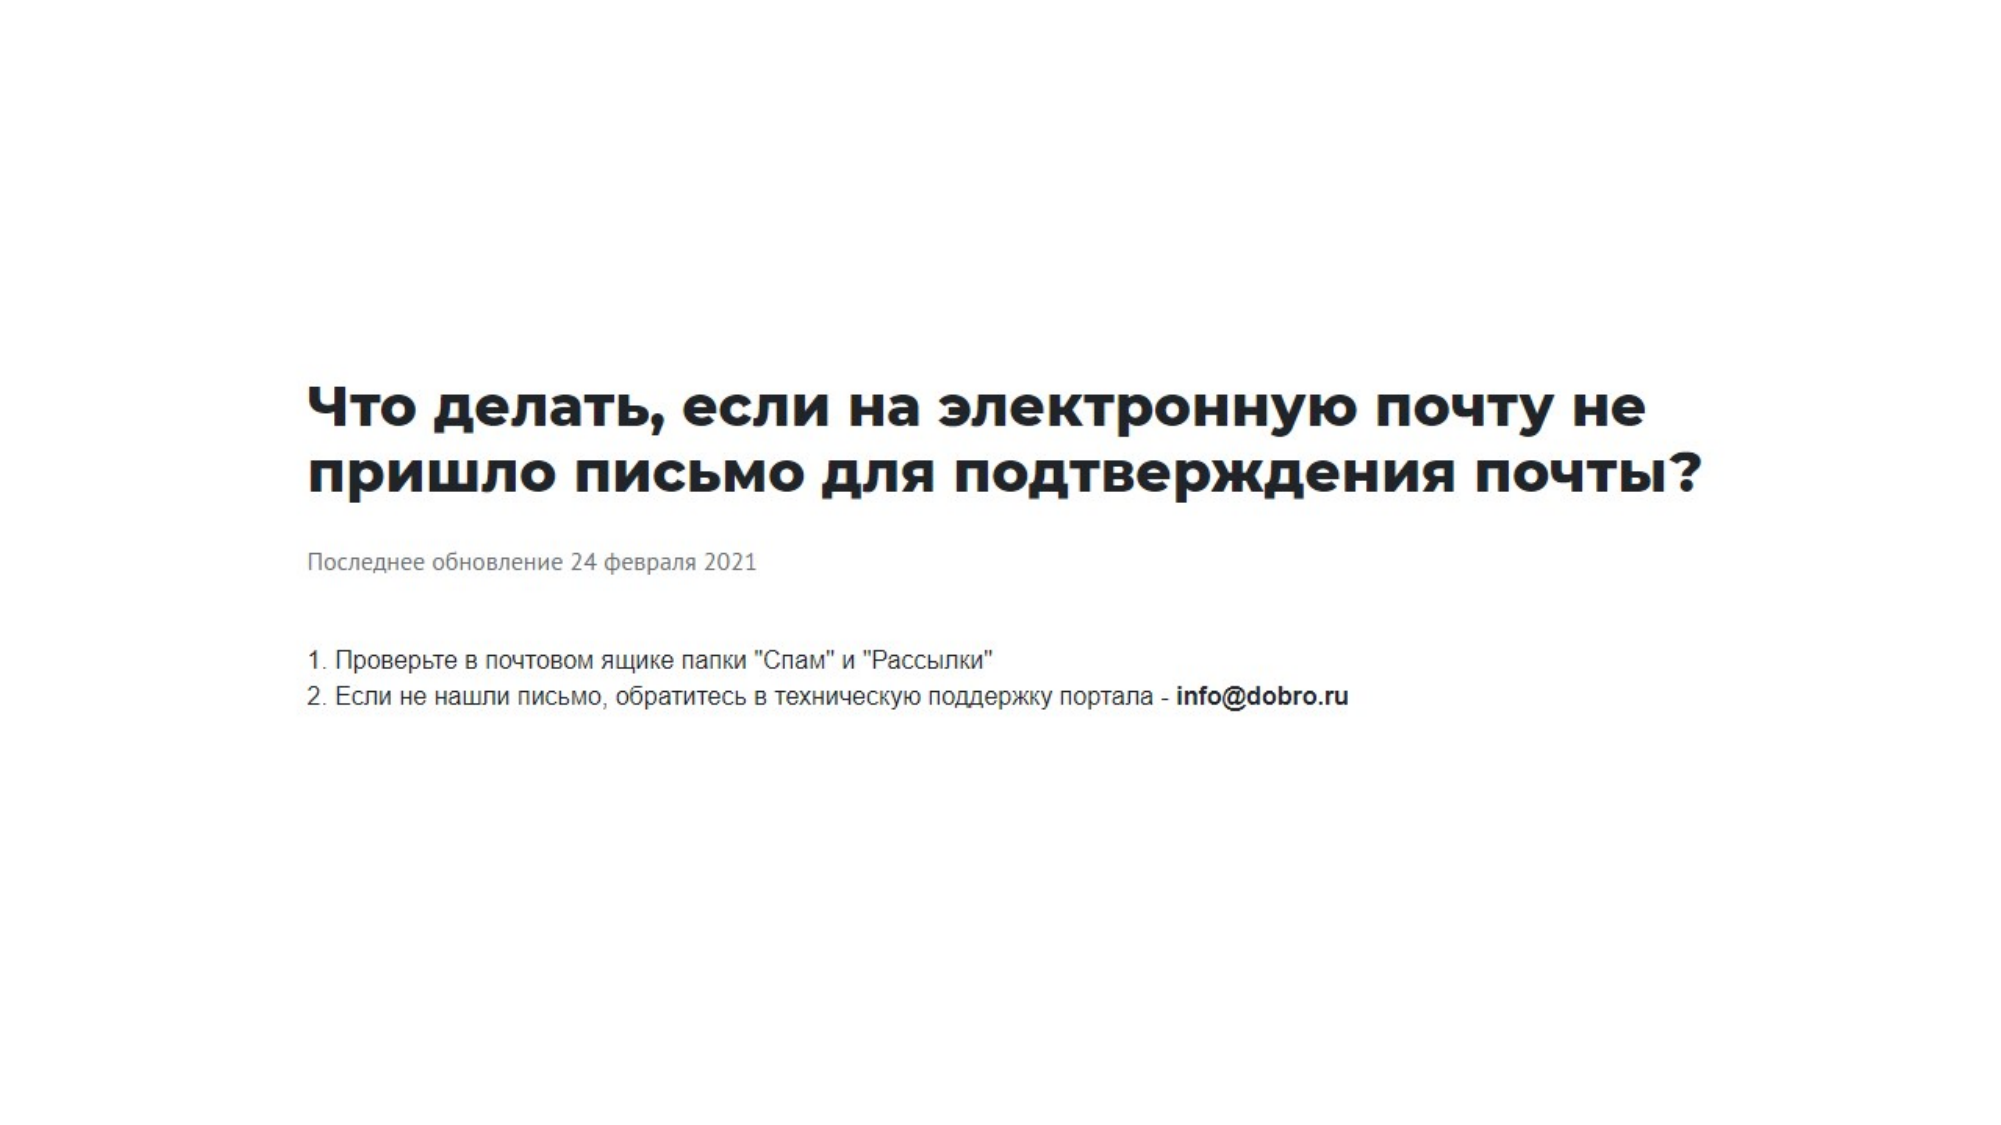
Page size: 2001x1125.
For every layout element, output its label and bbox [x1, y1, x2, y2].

picture [222, 340, 1778, 785]
